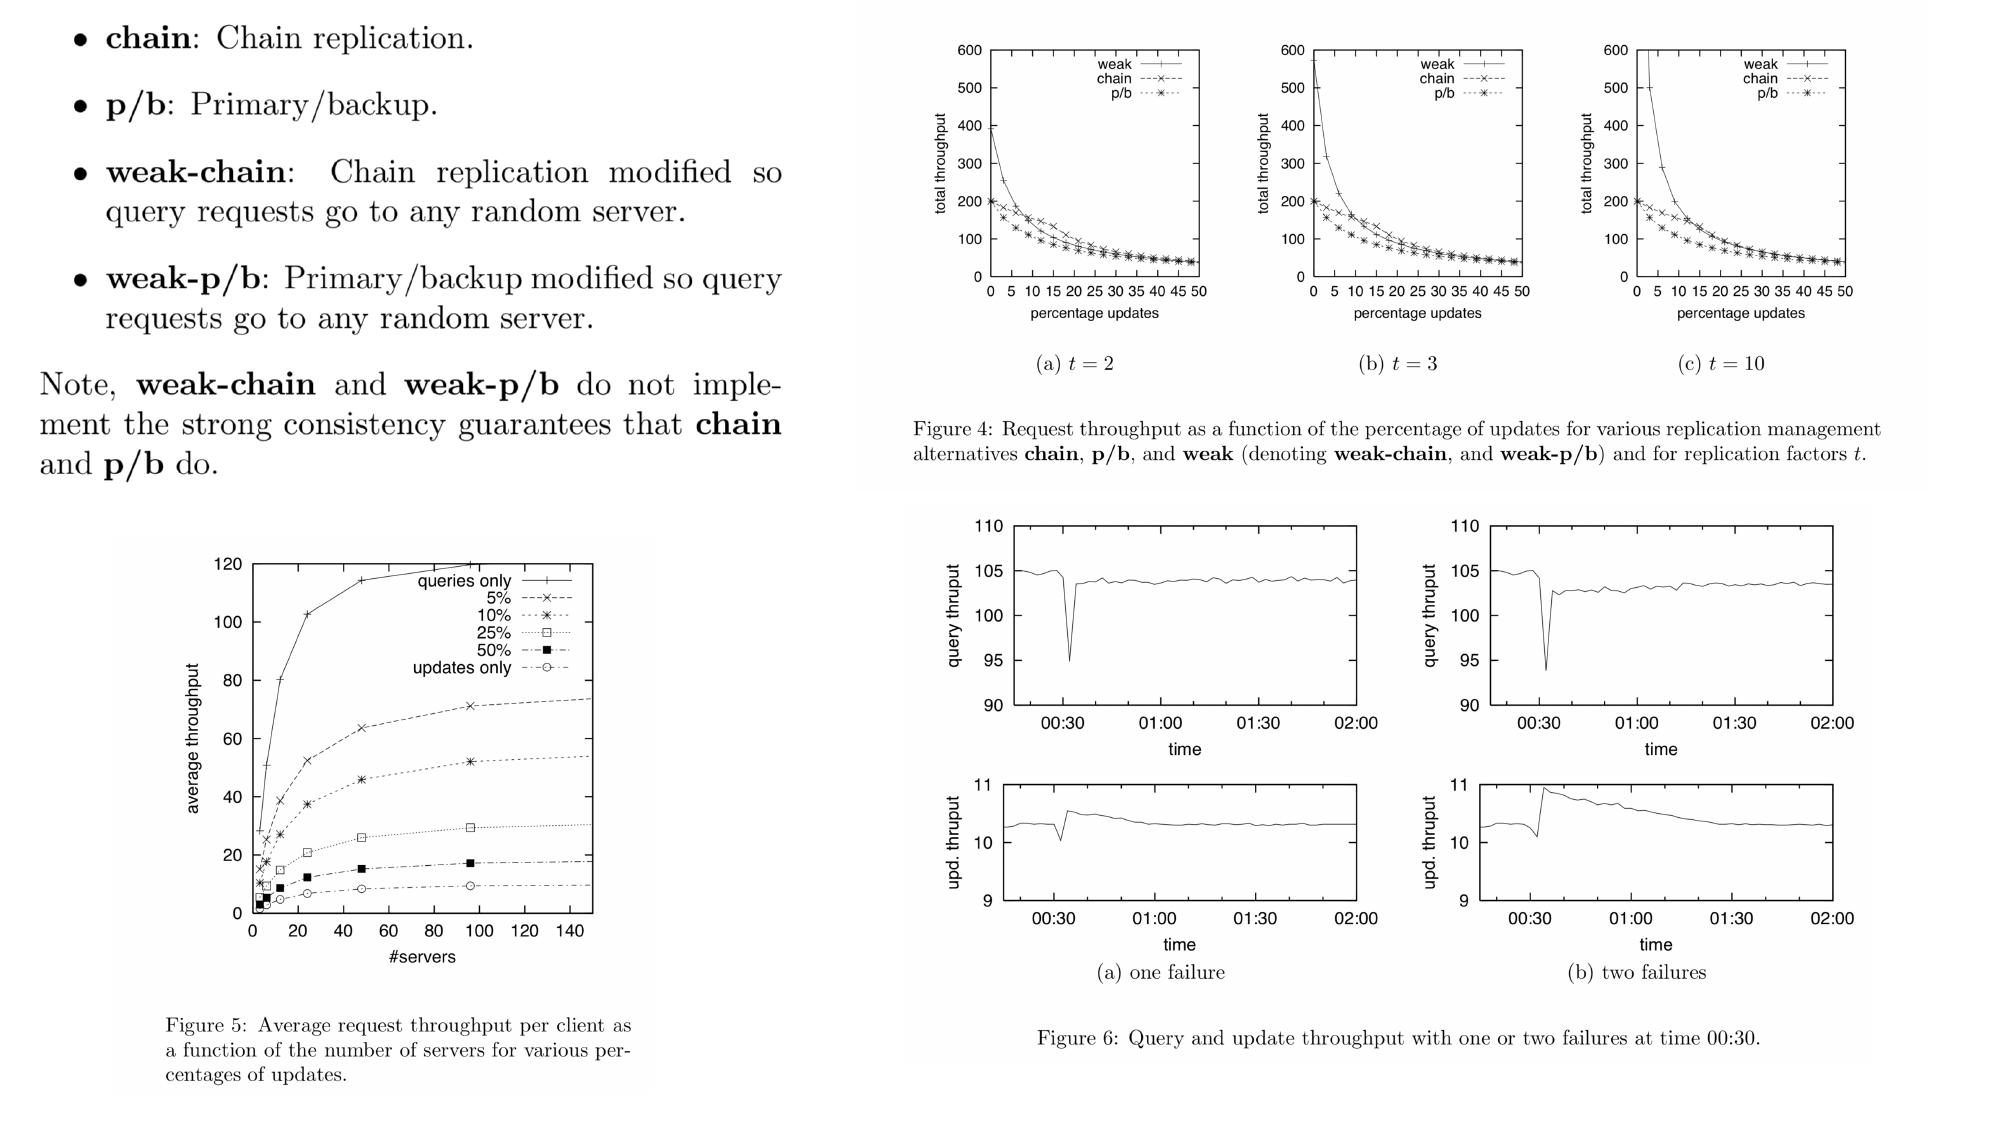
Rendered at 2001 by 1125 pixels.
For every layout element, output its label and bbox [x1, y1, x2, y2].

picture [906, 502, 1875, 1066]
list [14, 0, 823, 487]
picture [112, 531, 654, 1094]
picture [851, 0, 1930, 492]
